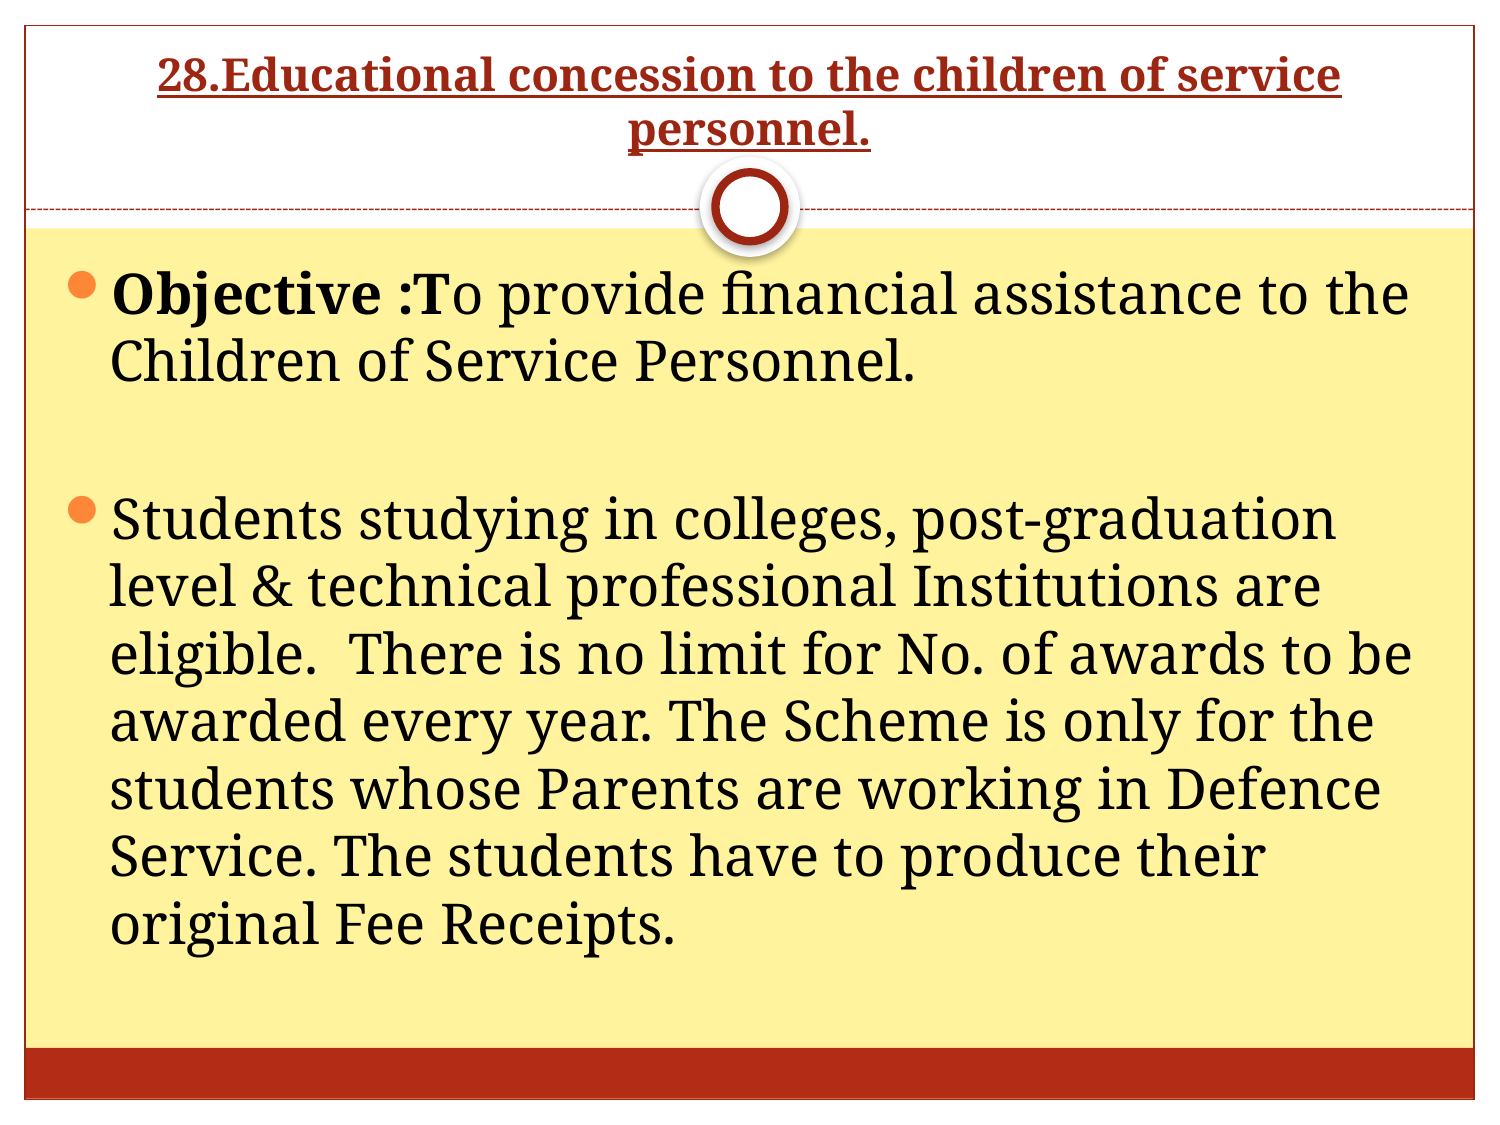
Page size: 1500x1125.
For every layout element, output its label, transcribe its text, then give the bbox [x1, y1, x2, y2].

title 28.Educational concession to the children of service personnel. [49, 37, 1450, 162]
list Objective :To provide financial assistance to the Children of Service Personnel. Students studying in colleges, post-graduation level & technical professional Institutions are eligible. There is no limit for No. of awards to be awarded every year. The Scheme is only for the students whose Parents are working in Defence Service. The students have to produce their original Fee Receipts. [49, 250, 1445, 1001]
